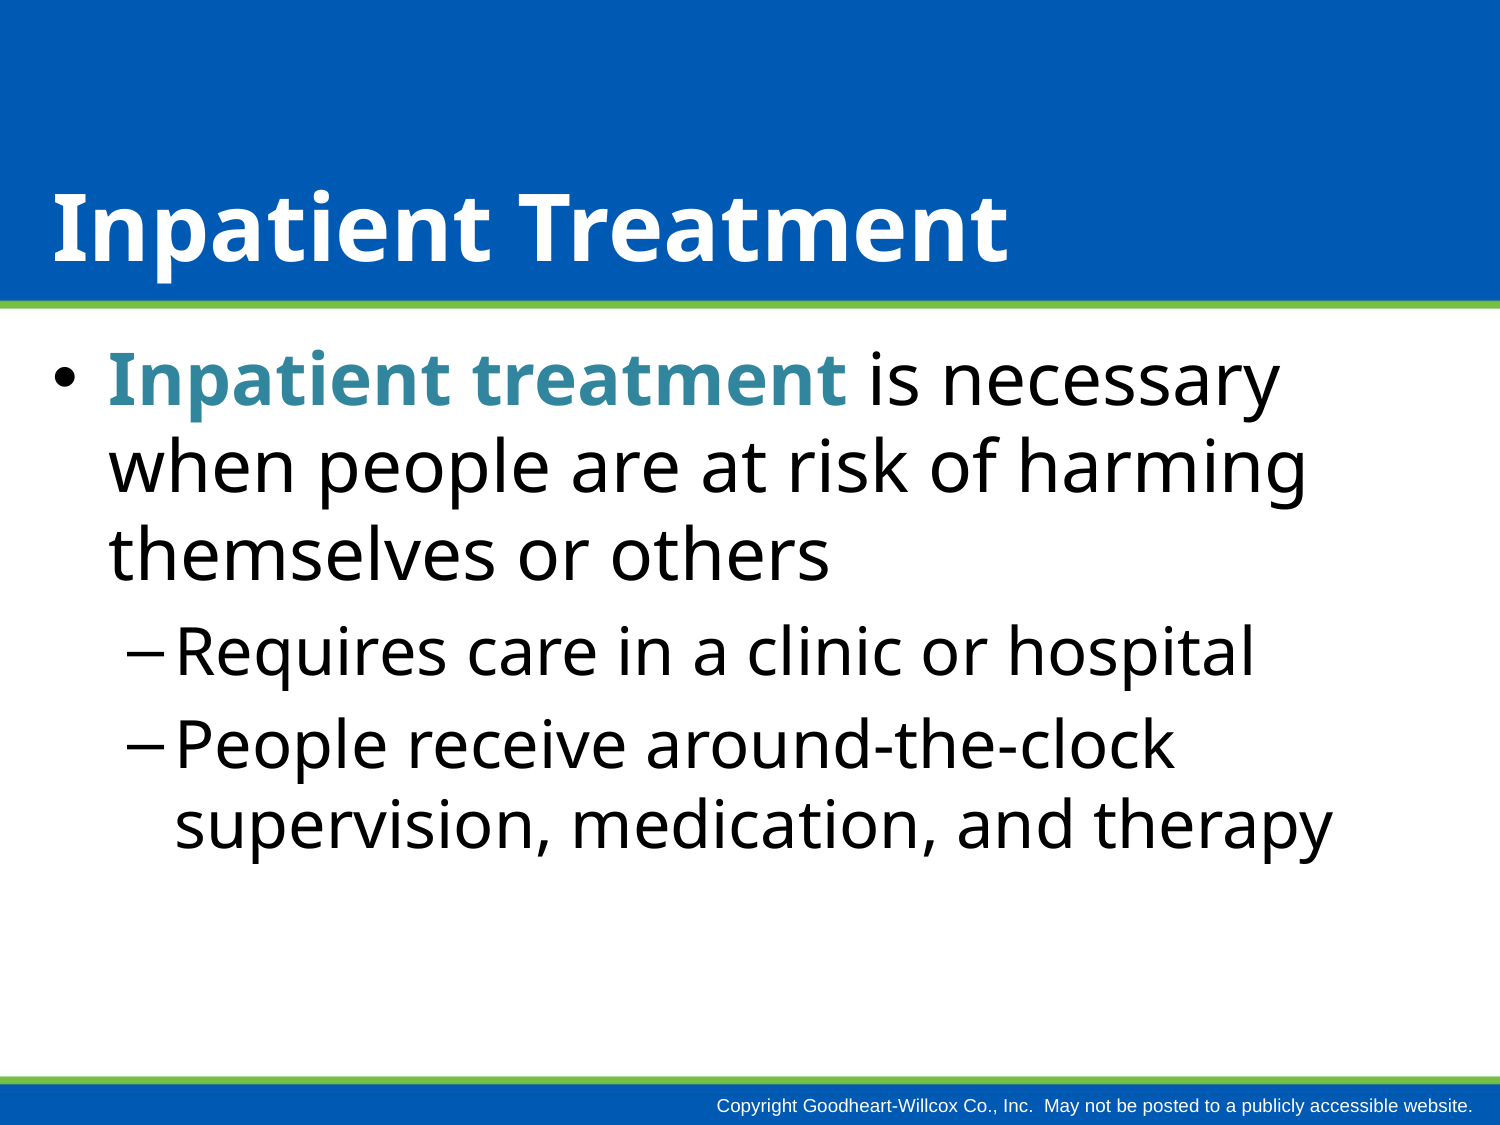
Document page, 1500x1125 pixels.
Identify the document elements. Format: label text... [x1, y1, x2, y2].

title Inpatient Treatment [37, 39, 1463, 288]
picture [0, 0, 1500, 1125]
list Inpatient treatment is necessary when people are at risk of harming themselves or others Requires care in a clinic or hospital People receive around-the-clock supervision, medication, and therapy [37, 324, 1463, 1063]
